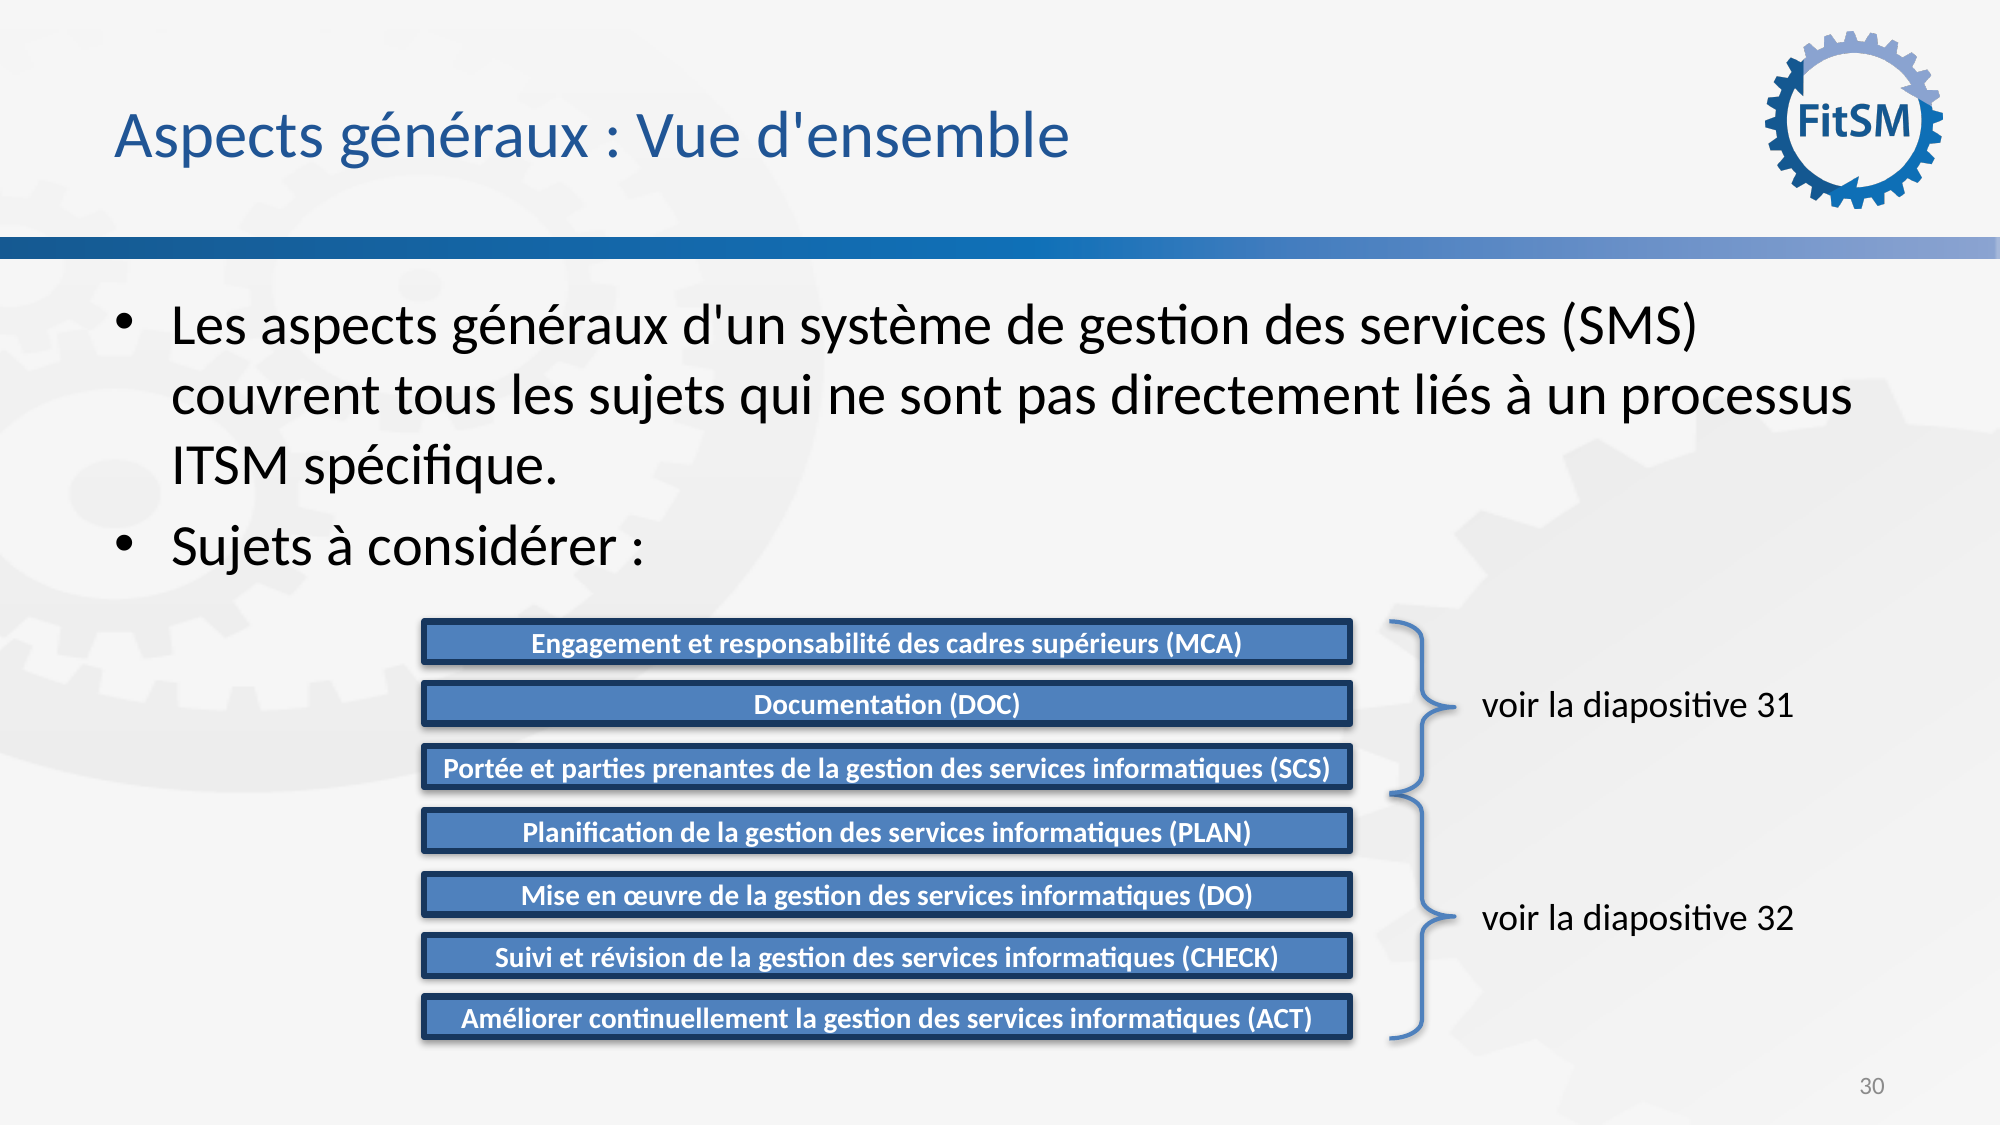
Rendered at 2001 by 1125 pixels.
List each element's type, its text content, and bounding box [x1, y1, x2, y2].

title Aspects généraux : Vue d'ensemble [99, 45, 1586, 217]
text_box Suivi et révision de la gestion des services informatiques (CHECK) [421, 932, 1353, 979]
picture [0, 0, 2000, 1125]
text_box [1389, 797, 1457, 1041]
text_box Planification de la gestion des services informatiques (PLAN) [421, 807, 1353, 854]
text_box Mise en œuvre de la gestion des services informatiques (DO) [421, 871, 1353, 918]
text_box voir la diapositive 32 [1467, 885, 1821, 946]
text_box [1389, 619, 1457, 796]
text_box Engagement et responsabilité des cadres supérieurs (MCA) [421, 618, 1353, 665]
text_box Documentation (DOC) [421, 680, 1353, 727]
list Les aspects généraux d'un système de gestion des services (SMS) couvrent tous les sujets qui ne sont pas directement liés à un processus ITSM spécifique. Sujets à considérer : [99, 278, 1900, 1038]
text_box Portée et parties prenantes de la gestion des services informatiques (SCS) [421, 743, 1353, 790]
text_box voir la diapositive 31 [1467, 672, 1885, 733]
text_box Améliorer continuellement la gestion des services informatiques (ACT) [421, 993, 1353, 1040]
slide_number 30 [1433, 1054, 1900, 1115]
